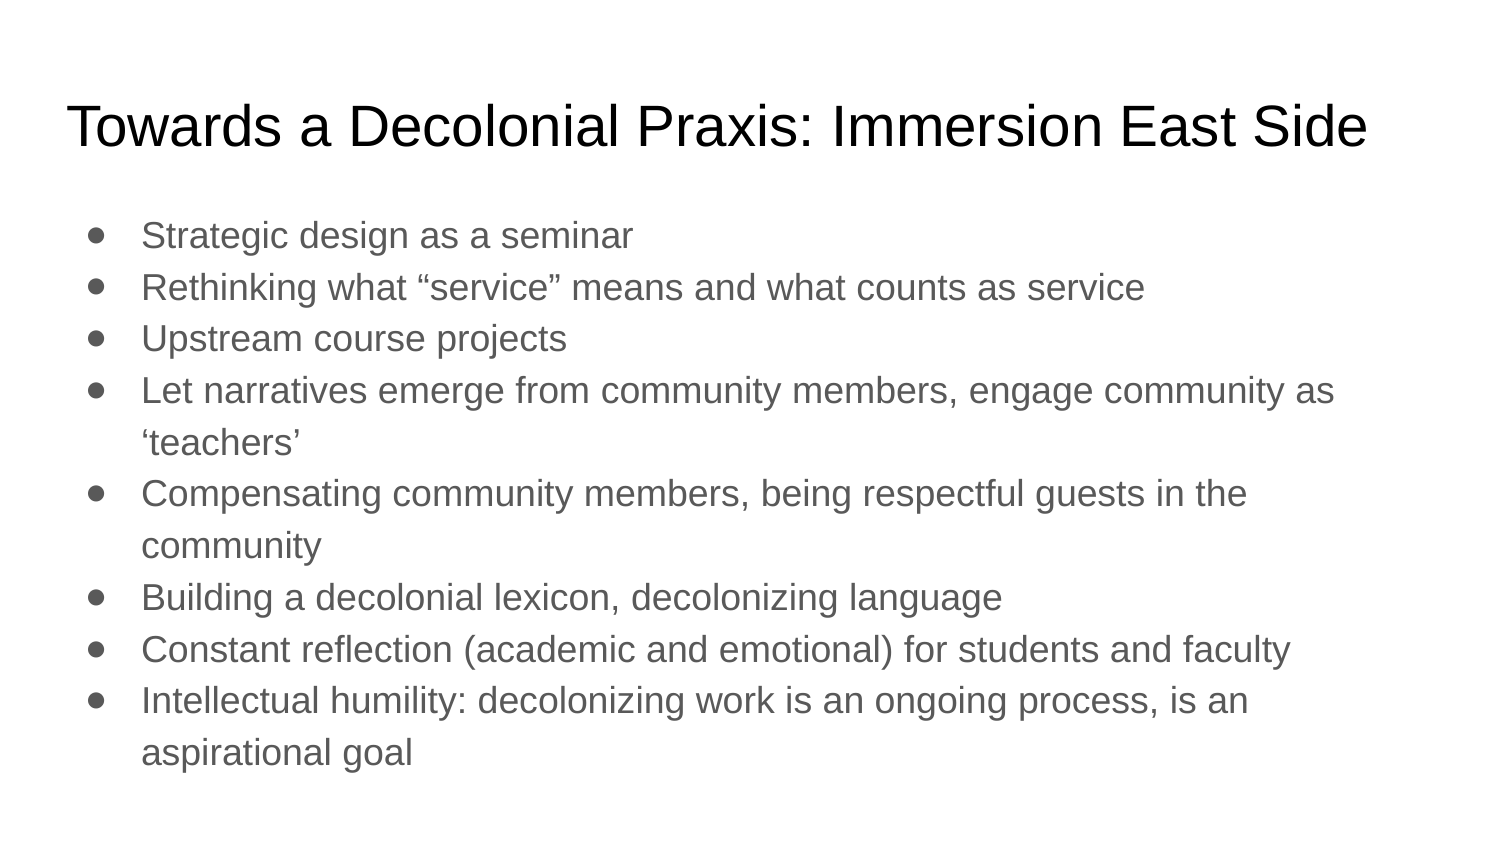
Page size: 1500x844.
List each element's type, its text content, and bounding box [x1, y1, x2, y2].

title Towards a Decolonial Praxis: Immersion East Side [51, 72, 1449, 167]
list Strategic design as a seminar Rethinking what “service” means and what counts as service Upstream course projects Let narratives emerge from community members, engage community as ‘teachers’ Compensating community members, being respectful guests in the community Building a decolonial lexicon, decolonizing language Constant reflection (academic and emotional) for students and faculty Intellectual humility: decolonizing work is an ongoing process, is an aspirational goal [51, 189, 1449, 770]
